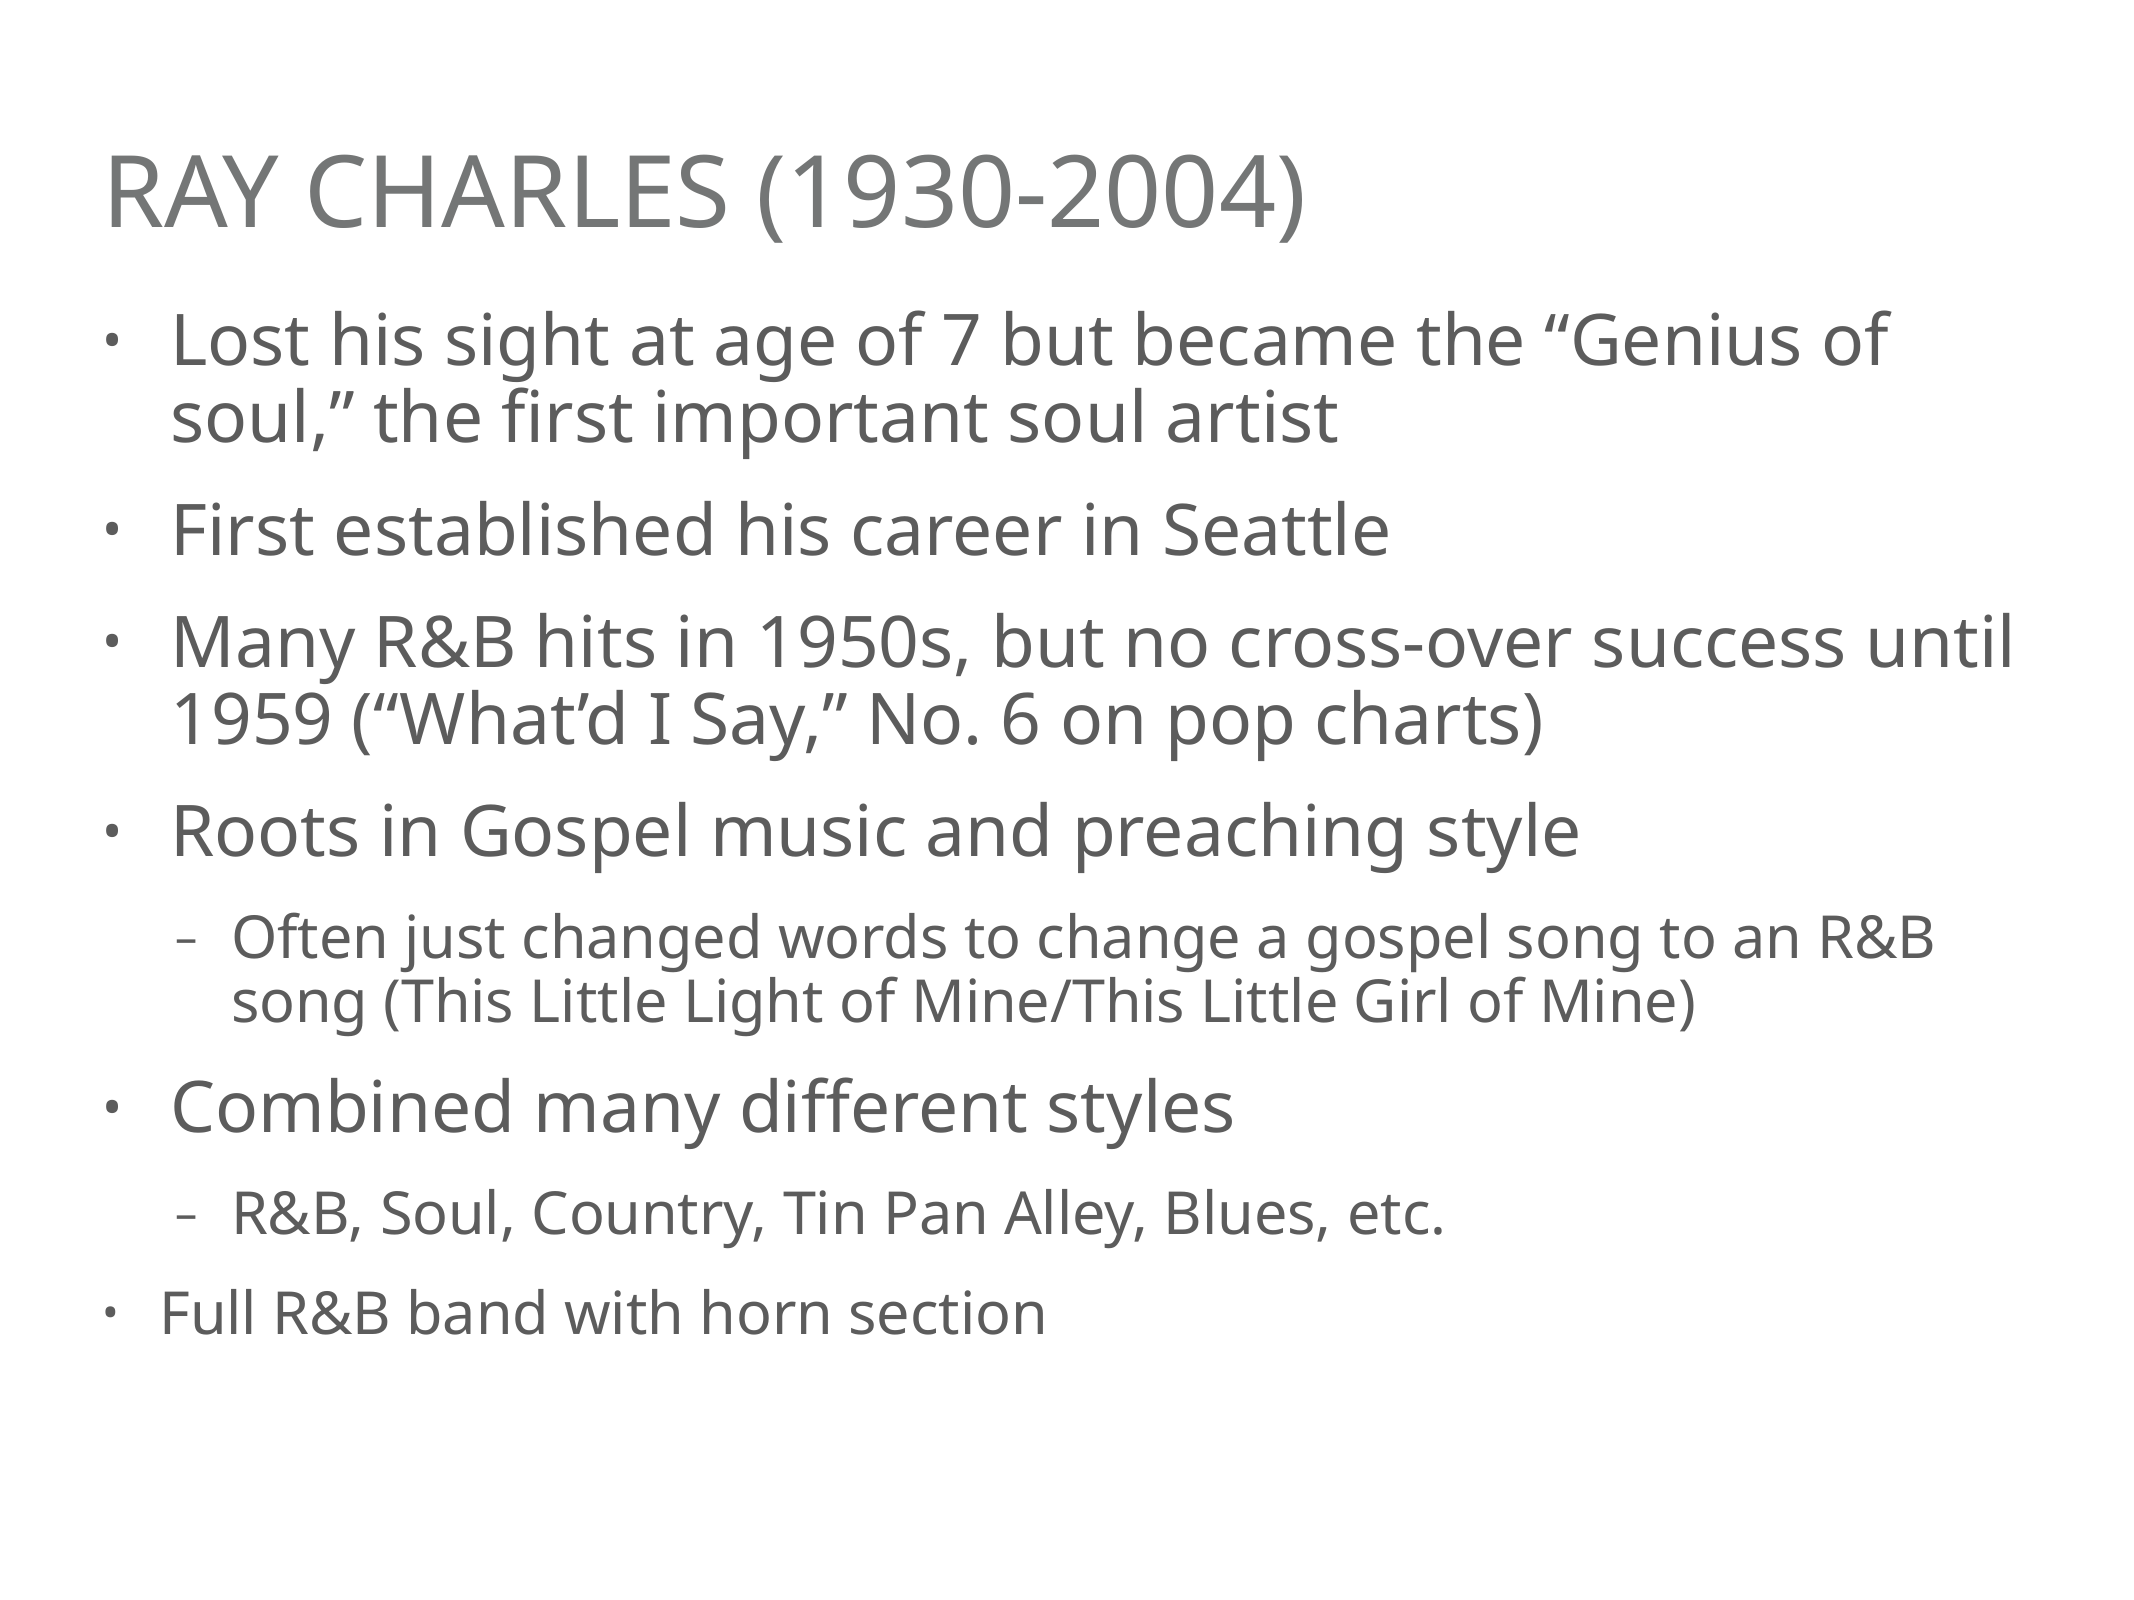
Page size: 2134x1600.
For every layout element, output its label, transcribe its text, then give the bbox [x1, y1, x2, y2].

list Lost his sight at age of 7 but became the “Genius of soul,” the first important soul artist First established his career in Seattle Many R&B hits in 1950s, but no cross-over success until 1959 (“What’d I Say,” No. 6 on pop charts) Roots in Gospel music and preaching style Often just changed words to change a gospel song to an R&B song (This Little Light of Mine/This Little Girl of Mine) Combined many different styles R&B, Soul, Country, Tin Pan Alley, Blues, etc. Full R&B band with horn section [93, 295, 2041, 1482]
title Ray Charles (1930-2004) [93, 118, 2041, 238]
